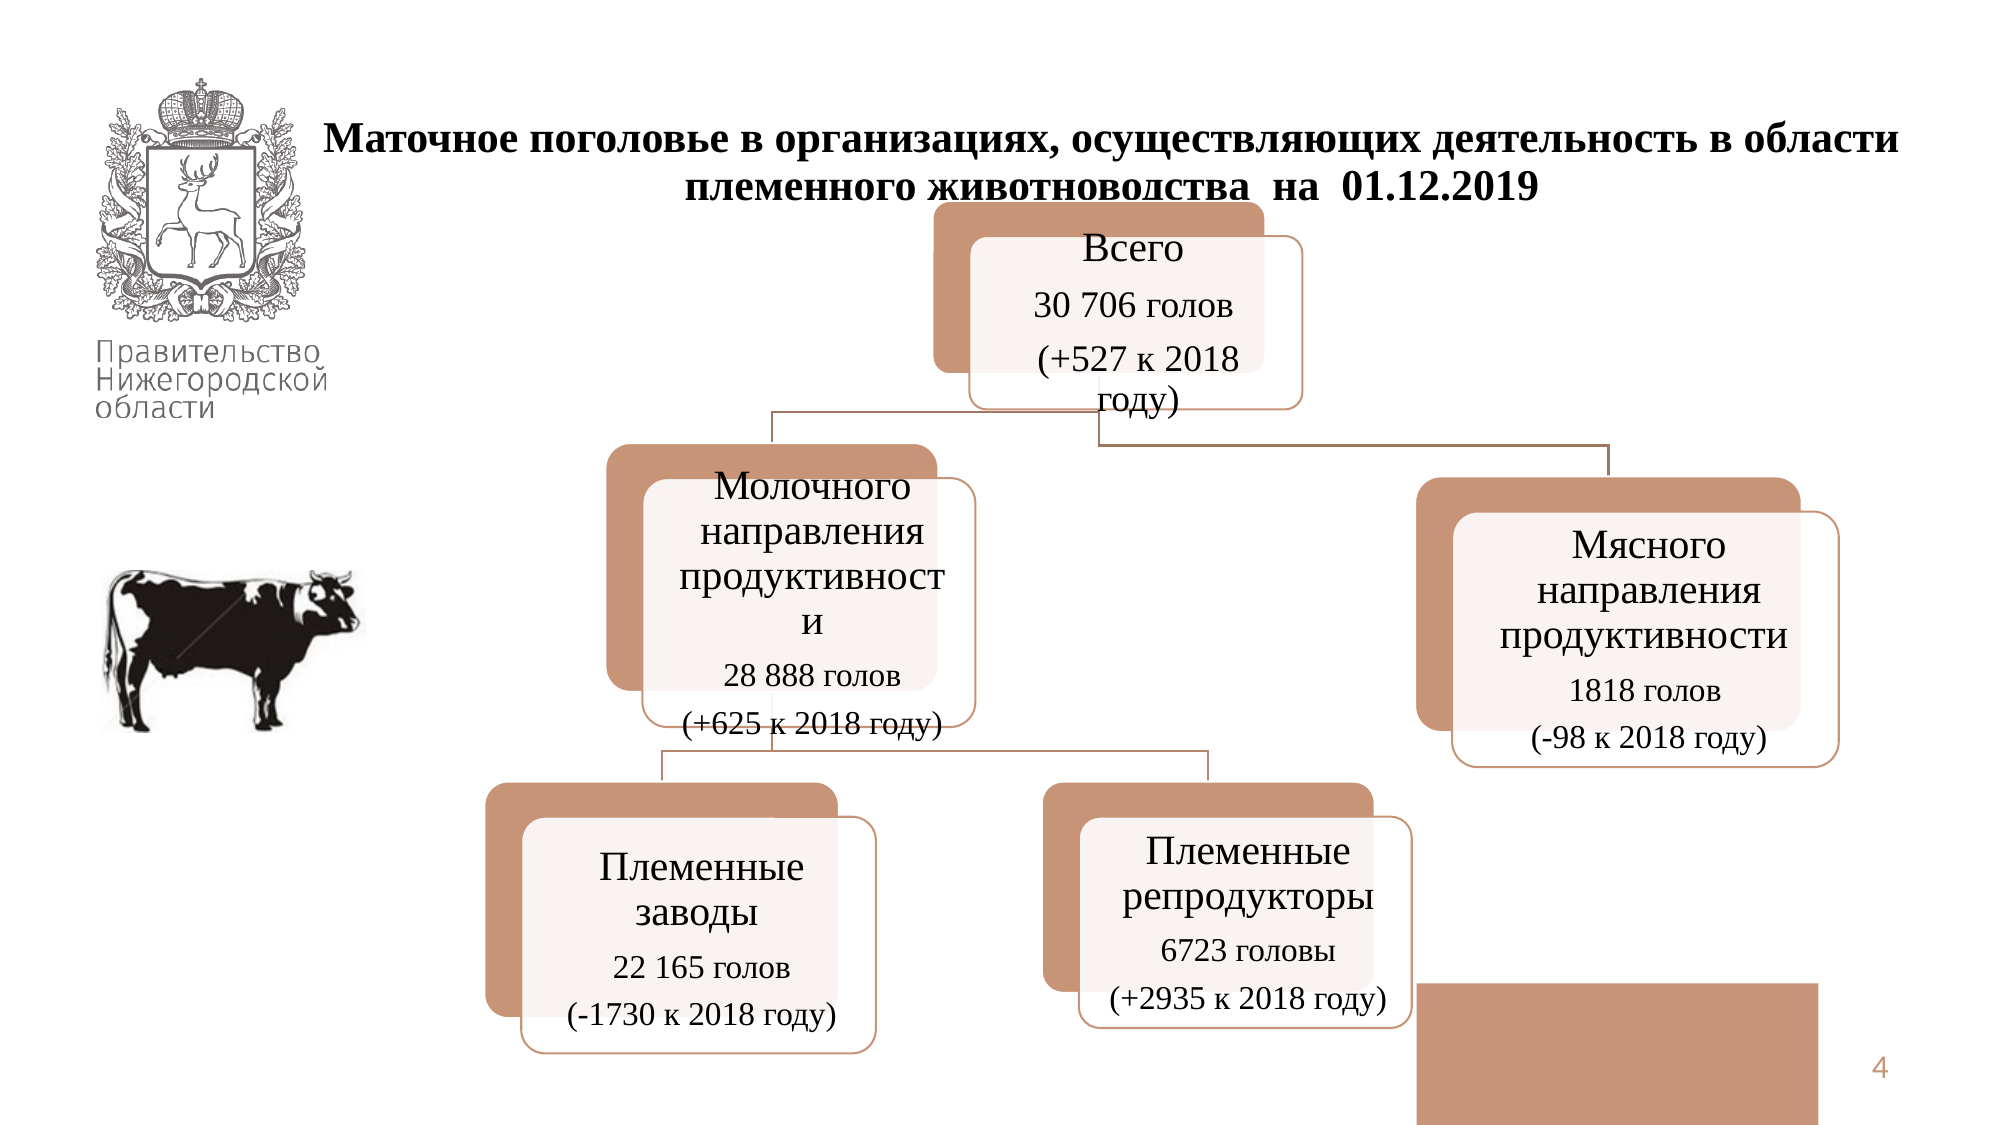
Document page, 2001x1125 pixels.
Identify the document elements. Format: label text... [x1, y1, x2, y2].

text_box Маточное поголовье в организациях, осуществляющих деятельность в области племенного животноводства на 01.12.2019 [287, 106, 1938, 218]
picture [96, 78, 326, 418]
slide_number 3 [1839, 1034, 1904, 1095]
picture [101, 570, 366, 733]
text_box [427, 217, 1839, 1107]
